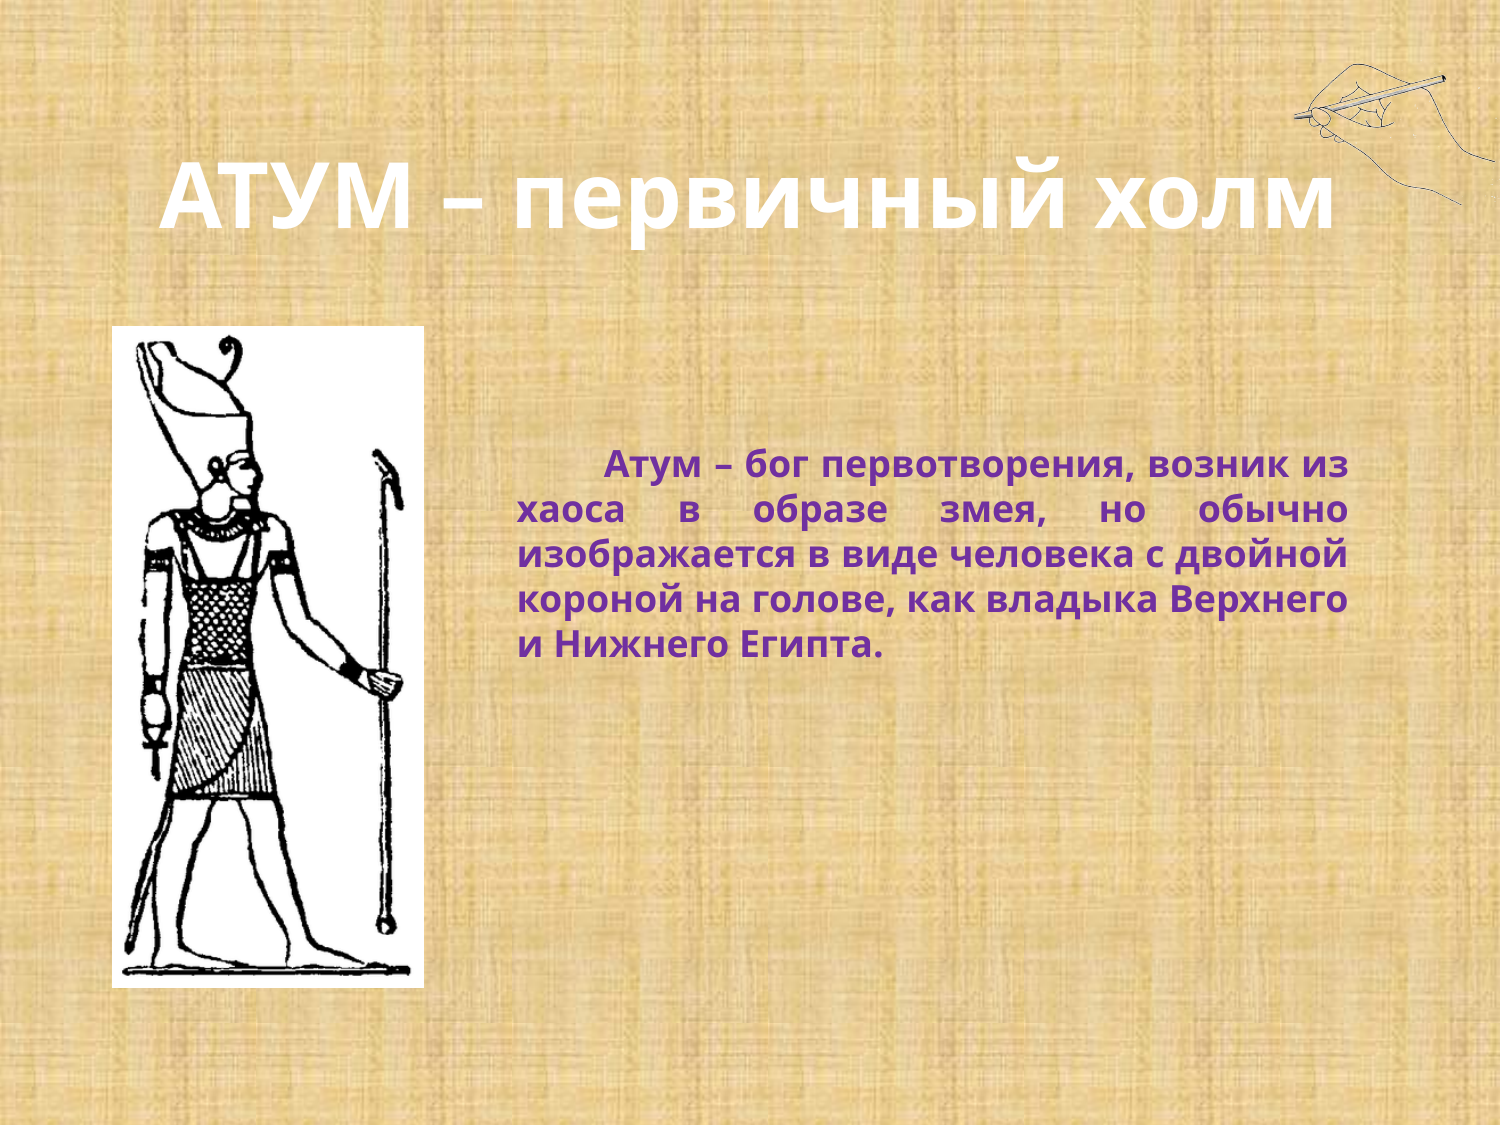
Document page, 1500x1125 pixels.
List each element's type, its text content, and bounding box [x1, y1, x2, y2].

text_box Атум – бог первотворения, возник из хаоса в образе змея, но обычно изображается в виде человека с двойной короной на голове, как владыка Верхнего и Нижнего Египта. [501, 432, 1365, 673]
picture [0, 0, 1500, 1125]
title АТУМ – первичный холм [75, 45, 1425, 339]
